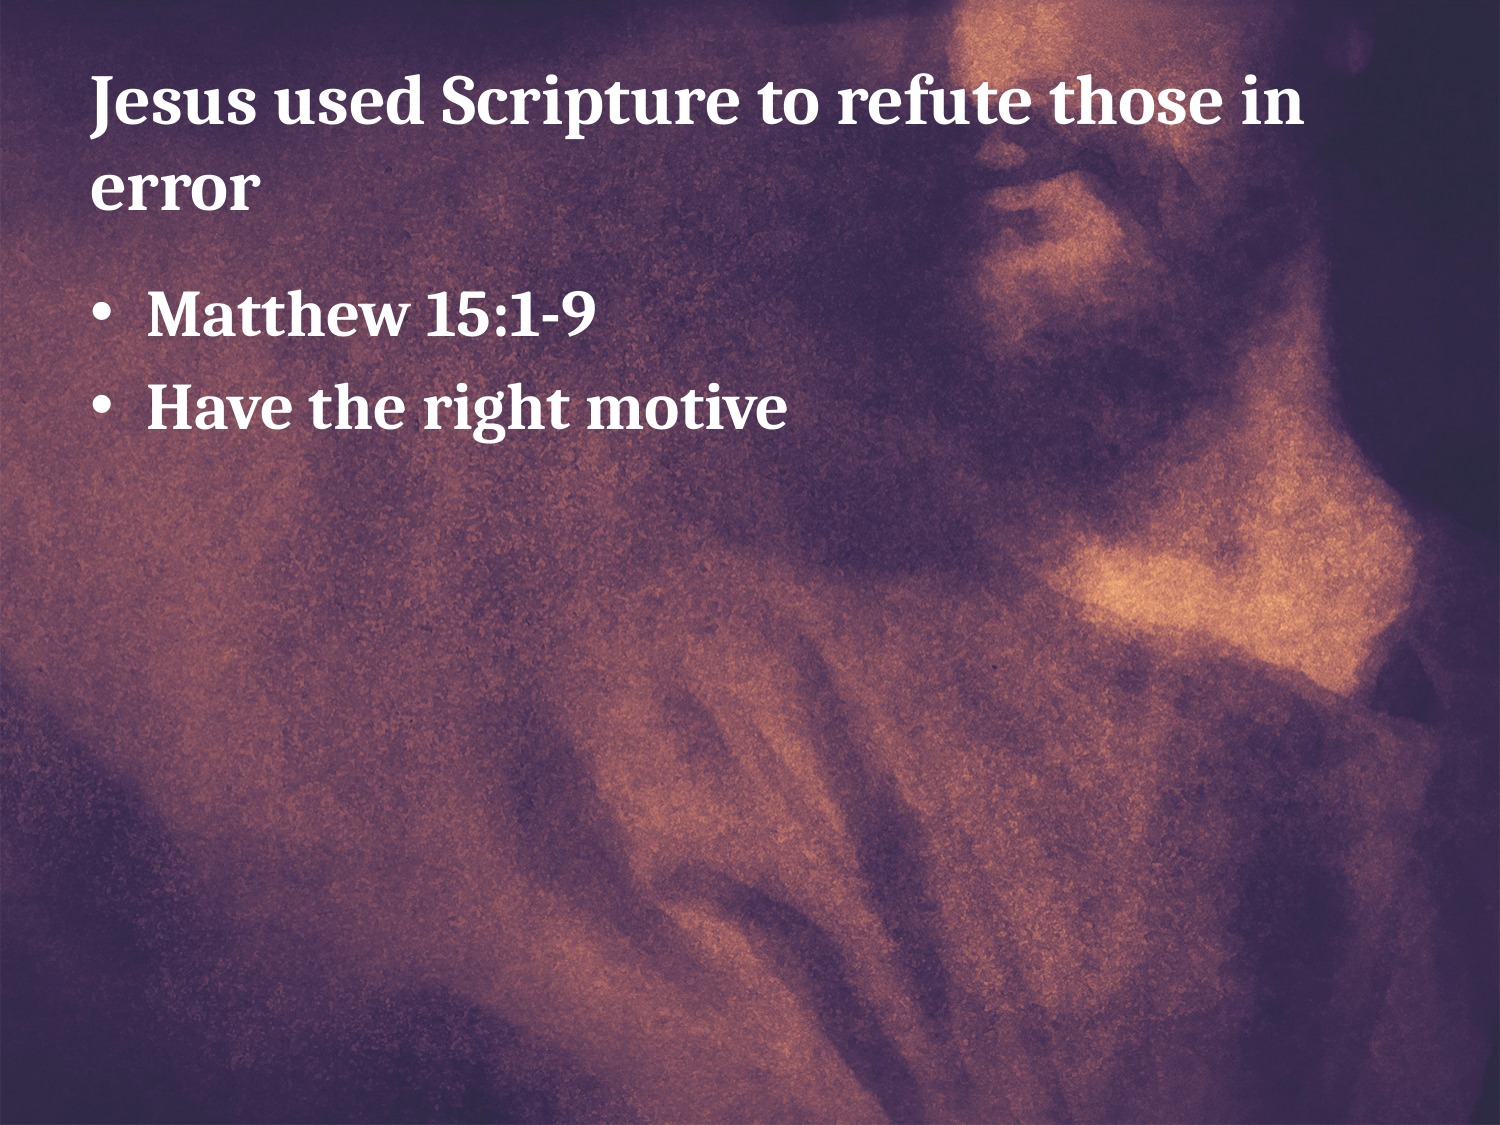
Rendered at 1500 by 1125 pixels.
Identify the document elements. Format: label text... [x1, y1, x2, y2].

list Matthew 15:1-9 Have the right motive [75, 262, 1425, 1005]
picture [0, 0, 1500, 1125]
title Jesus used Scripture to refute those in error [75, 45, 1425, 233]
